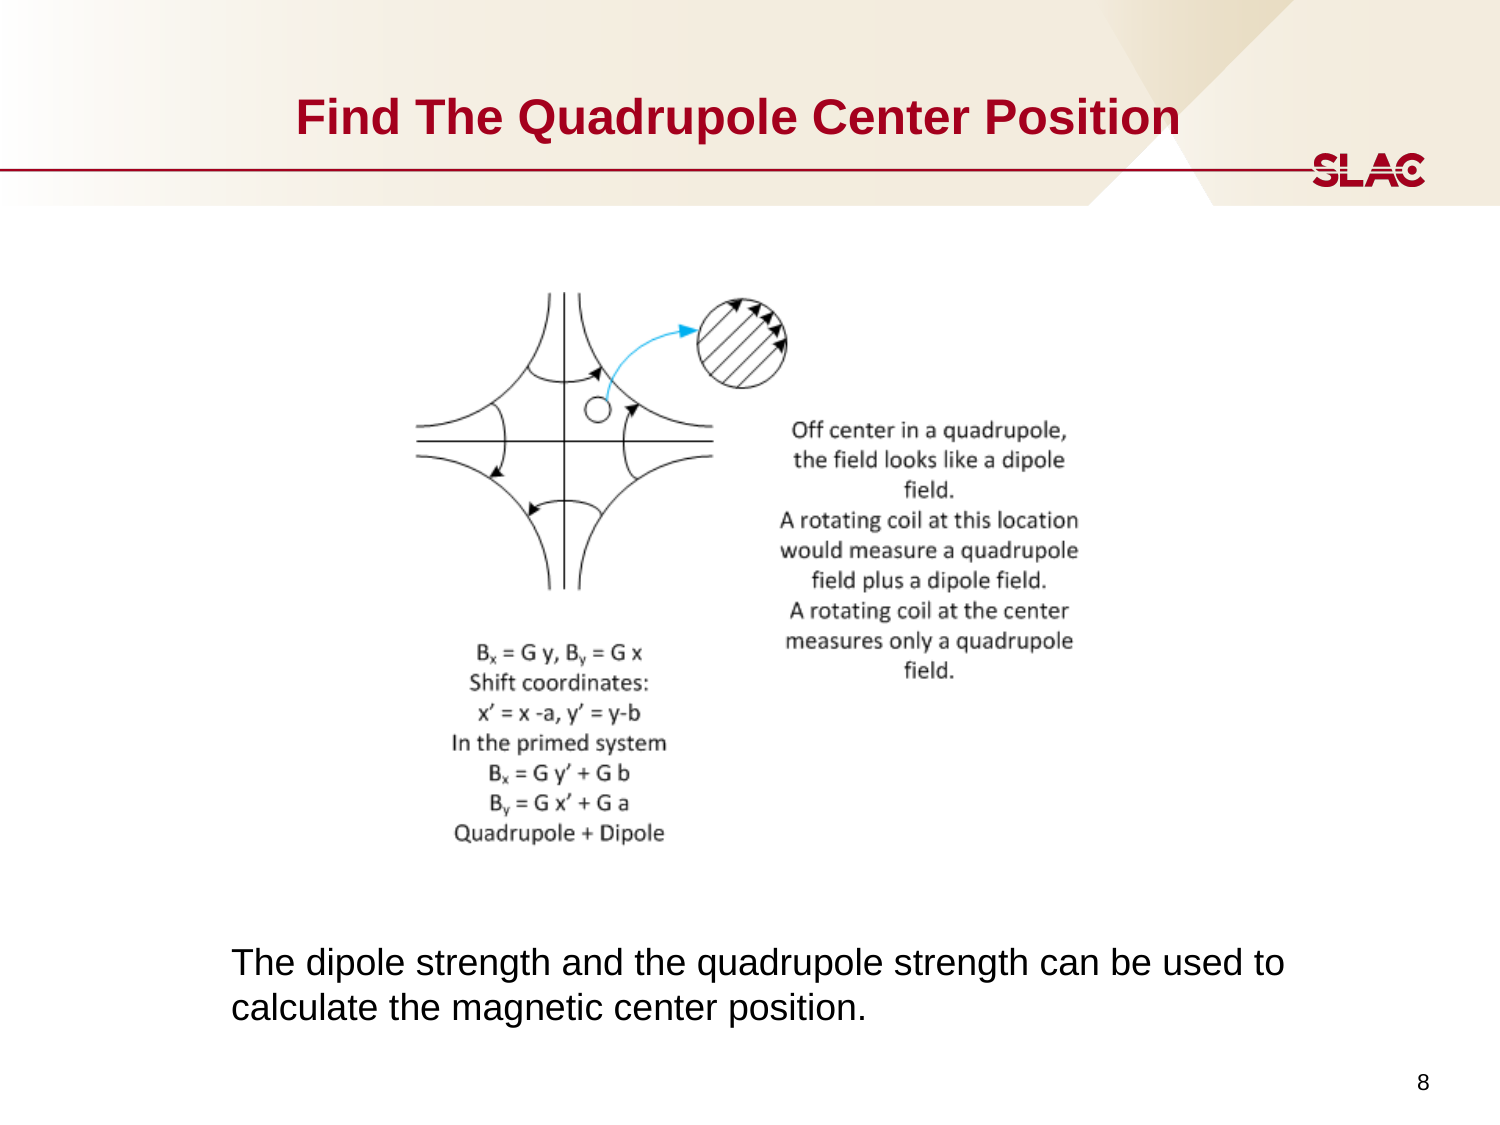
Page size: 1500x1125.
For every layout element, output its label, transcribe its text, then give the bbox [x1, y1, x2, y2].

text_box The dipole strength and the quadrupole strength can be used to calculate the magnetic center position. [216, 930, 1301, 1036]
slide_number 8 [1405, 1036, 1458, 1125]
picture [0, 0, 1500, 206]
picture [415, 292, 1085, 848]
title Find The Quadrupole Center Position [74, 21, 1404, 145]
